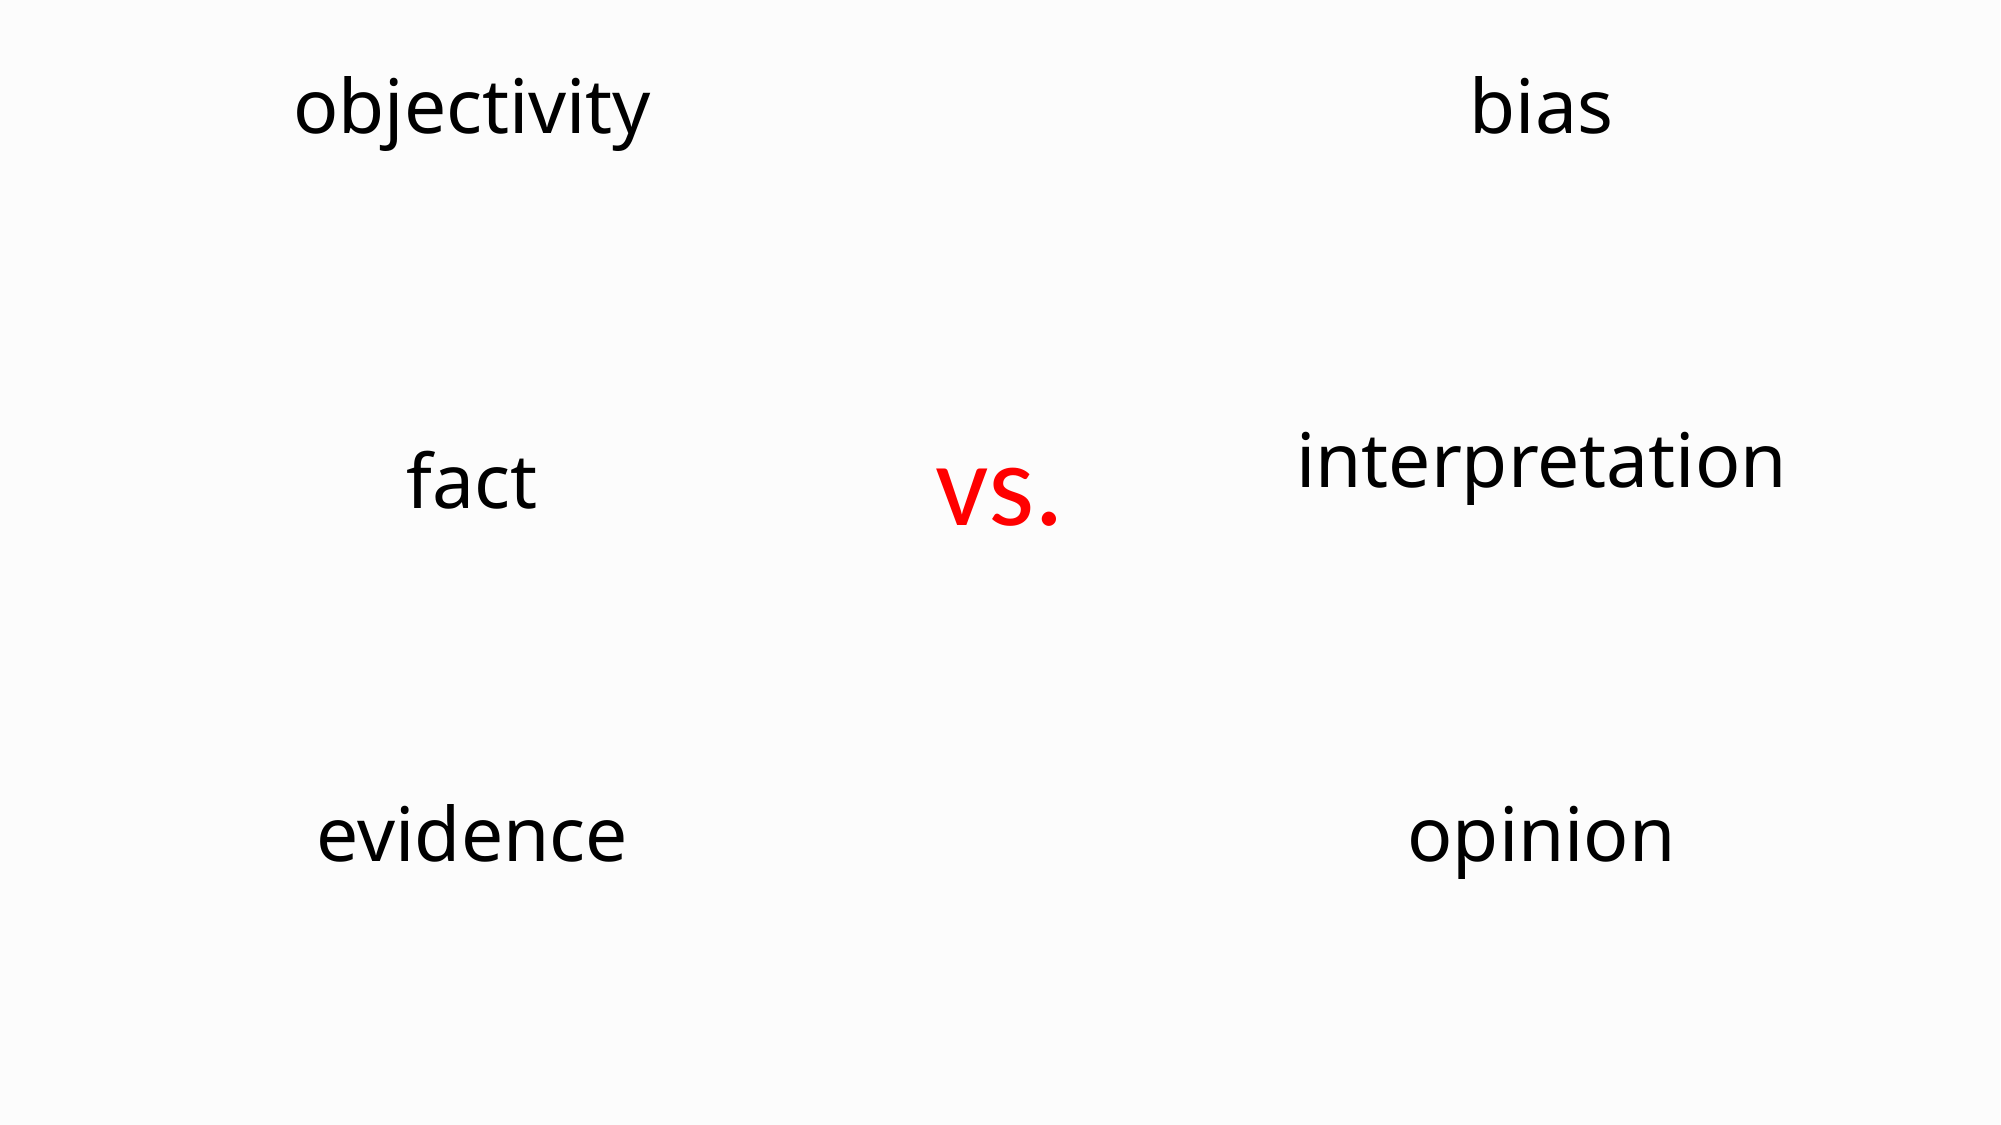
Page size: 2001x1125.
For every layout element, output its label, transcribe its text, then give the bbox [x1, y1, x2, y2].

list evidence [93, 789, 851, 1034]
list interpretation [1185, 415, 1898, 660]
text_box vs. [0, 415, 2000, 702]
list fact [93, 436, 851, 681]
list opinion [1185, 789, 1898, 1065]
list objectivity [93, 61, 851, 306]
list bias [1185, 61, 1898, 306]
